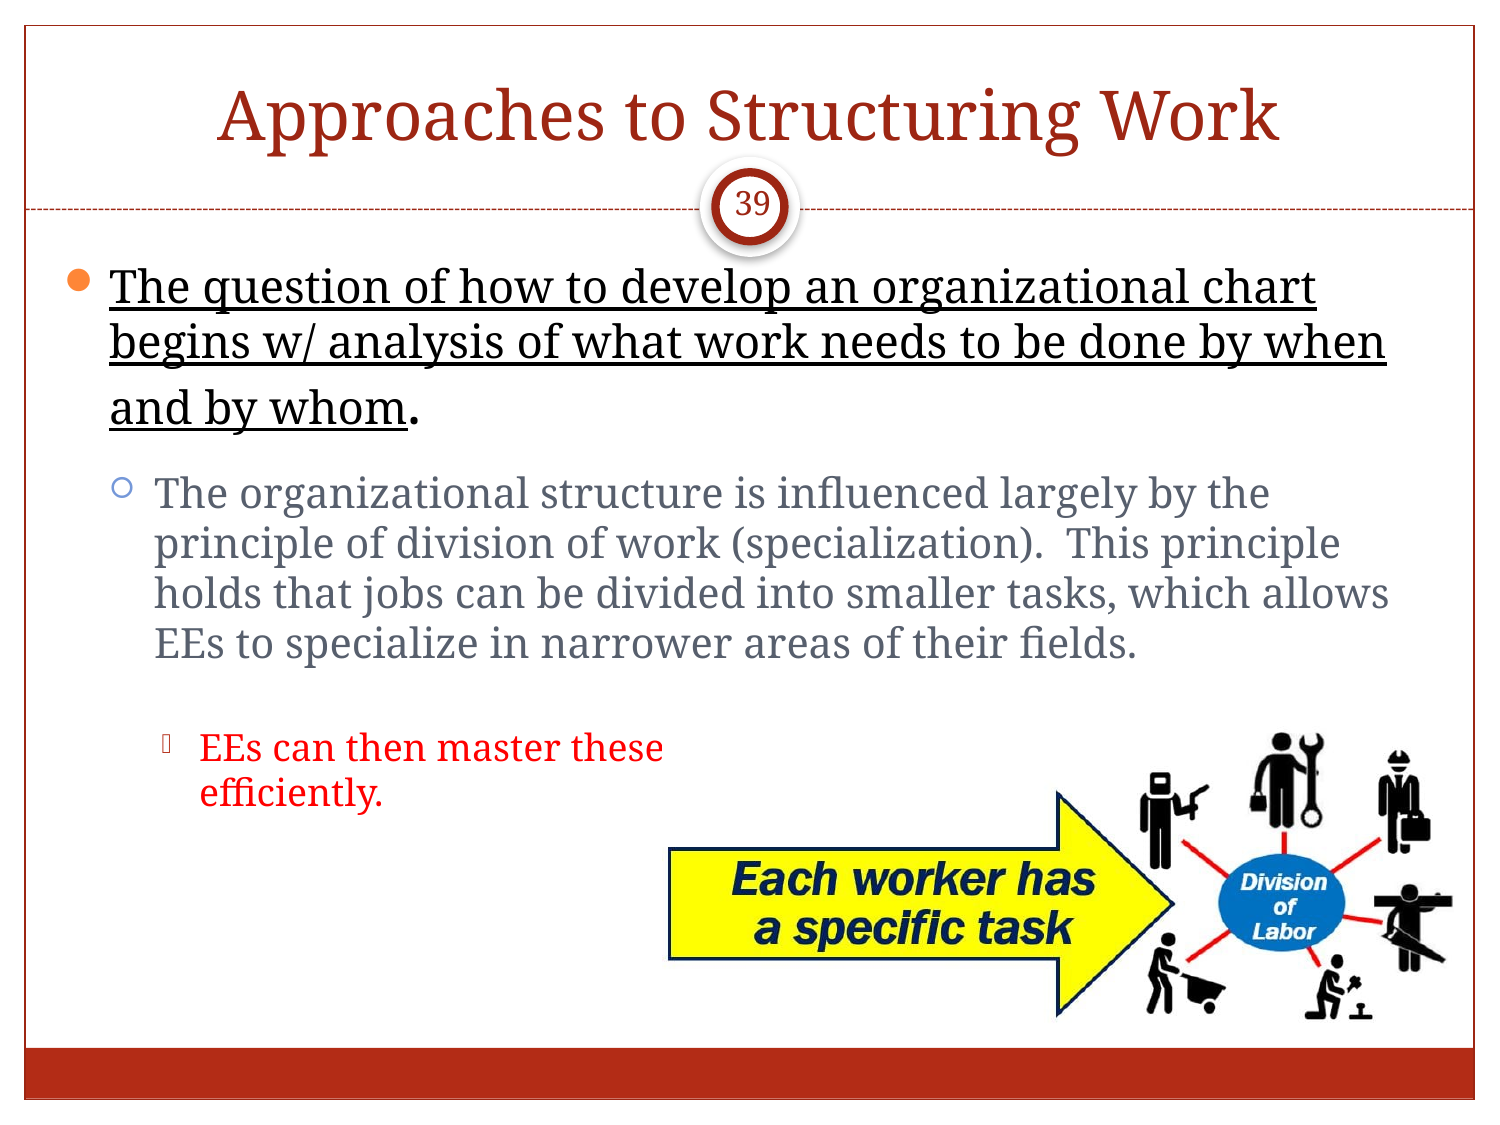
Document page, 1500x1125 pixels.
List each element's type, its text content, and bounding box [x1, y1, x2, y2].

list The question of how to develop an organizational chart begins w/ analysis of what work needs to be done by when and by whom. The organizational structure is influenced largely by the principle of division of work (specialization). This principle holds that jobs can be divided into smaller tasks, which allows EEs to specialize in narrower areas of their fields. EEs can then master these smaller tasks and produce more efficiently. [49, 250, 1445, 1001]
slide_number 39 [715, 168, 791, 241]
picture [662, 712, 1463, 1025]
title Approaches to Structuring Work [49, 37, 1450, 162]
